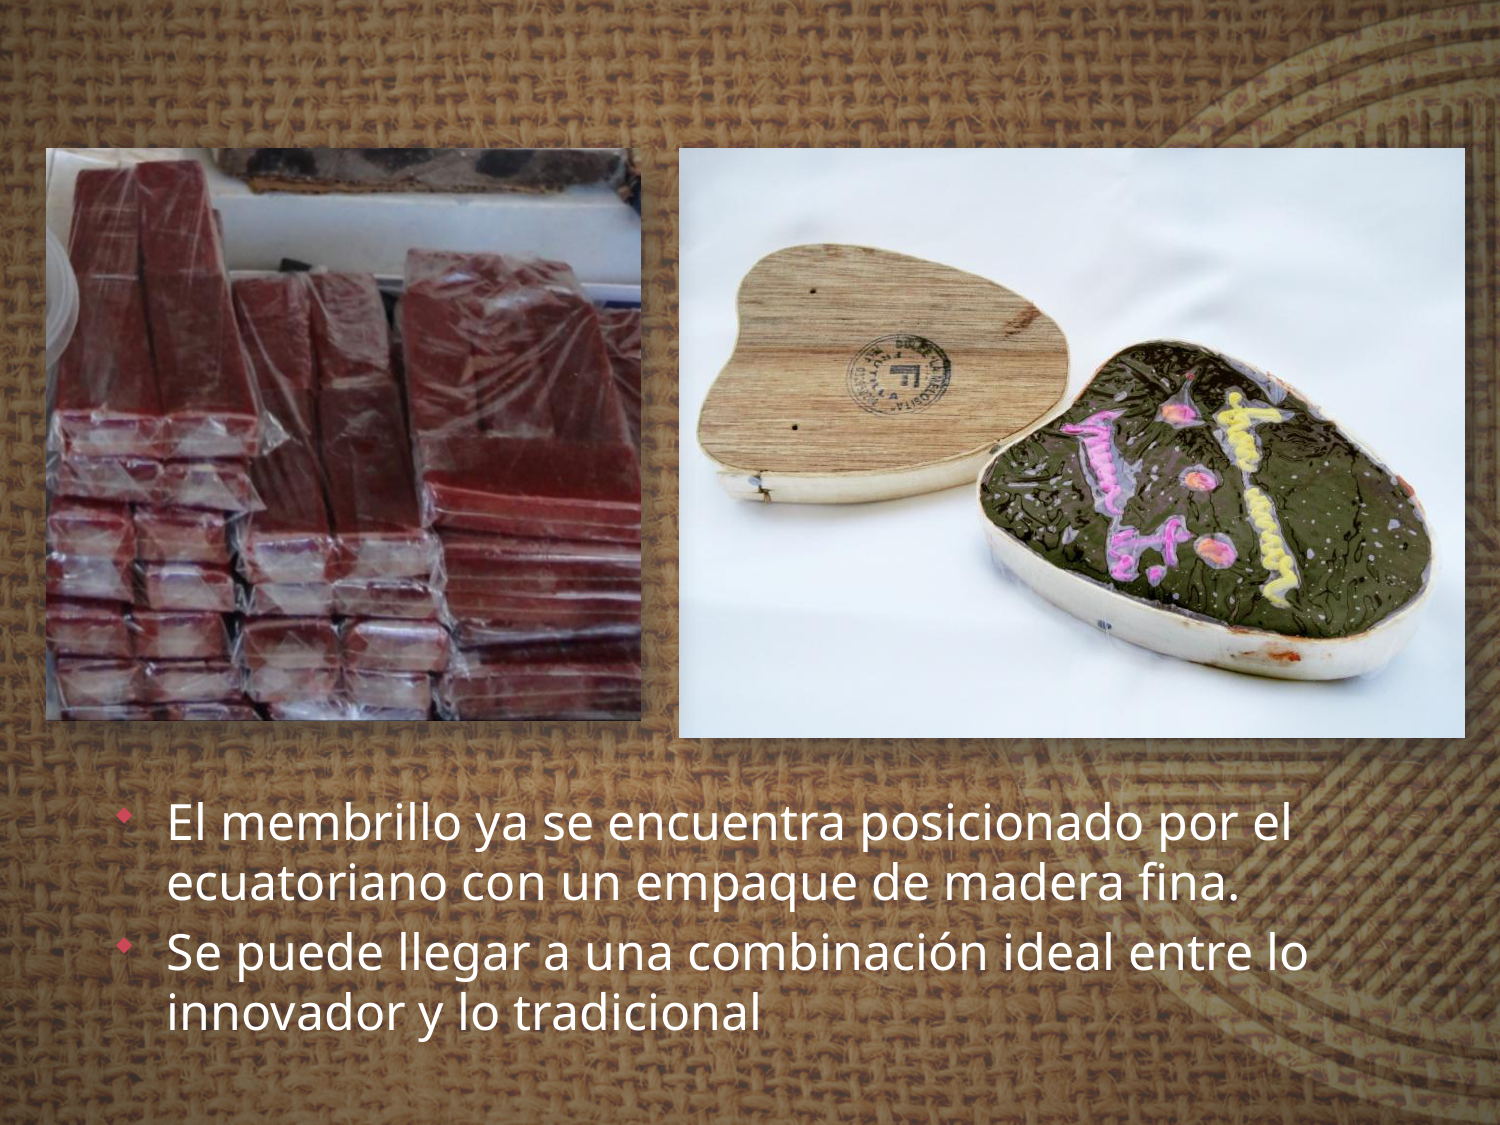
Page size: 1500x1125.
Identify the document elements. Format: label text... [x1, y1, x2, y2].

picture [0, 0, 1500, 1125]
text_box El membrillo ya se encuentra posicionado por el ecuatoriano con un empaque de madera fina. Se puede llegar a una combinación ideal entre lo innovador y lo tradicional [99, 783, 1388, 1103]
